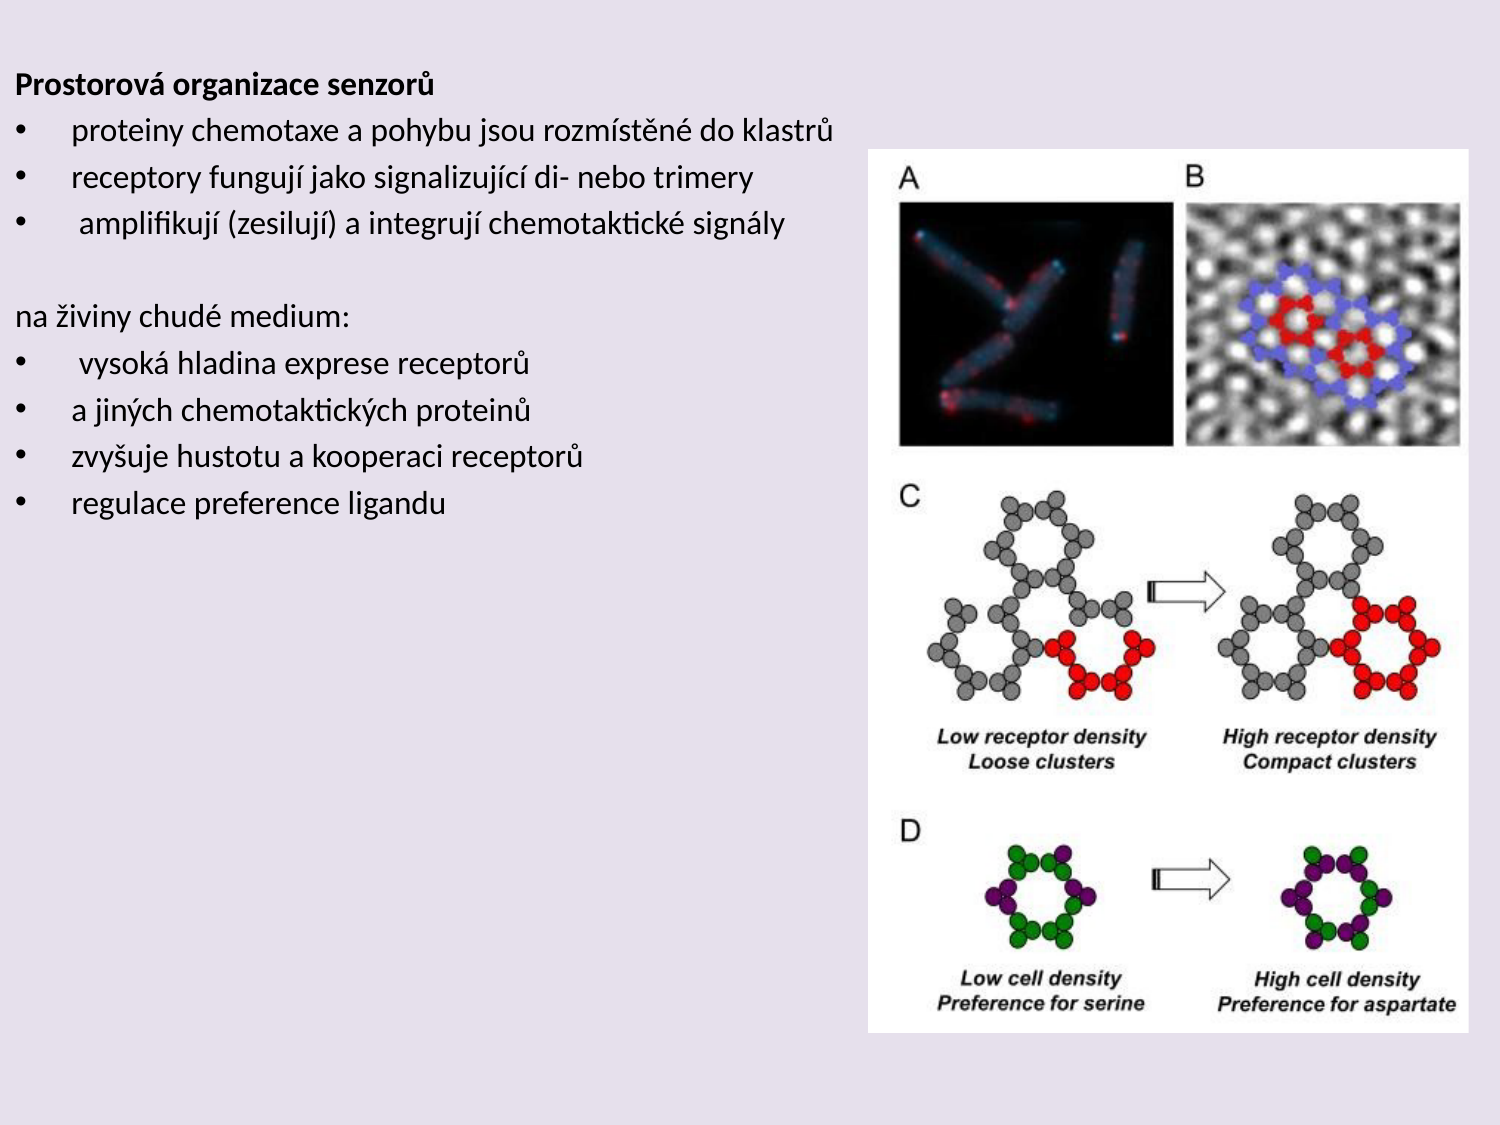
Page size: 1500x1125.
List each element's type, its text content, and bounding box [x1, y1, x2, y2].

picture [867, 148, 1469, 1034]
list Prostorová organizace senzorů proteiny chemotaxe a pohybu jsou rozmístěné do klastrů receptory fungují jako signalizující di- nebo trimery amplifikují (zesilují) a integrují chemotaktické signály na živiny chudé medium: vysoká hladina exprese receptorů a jiných chemotaktických proteinů zvyšuje hustotu a kooperaci receptorů regulace preference ligandu [0, 54, 1350, 797]
